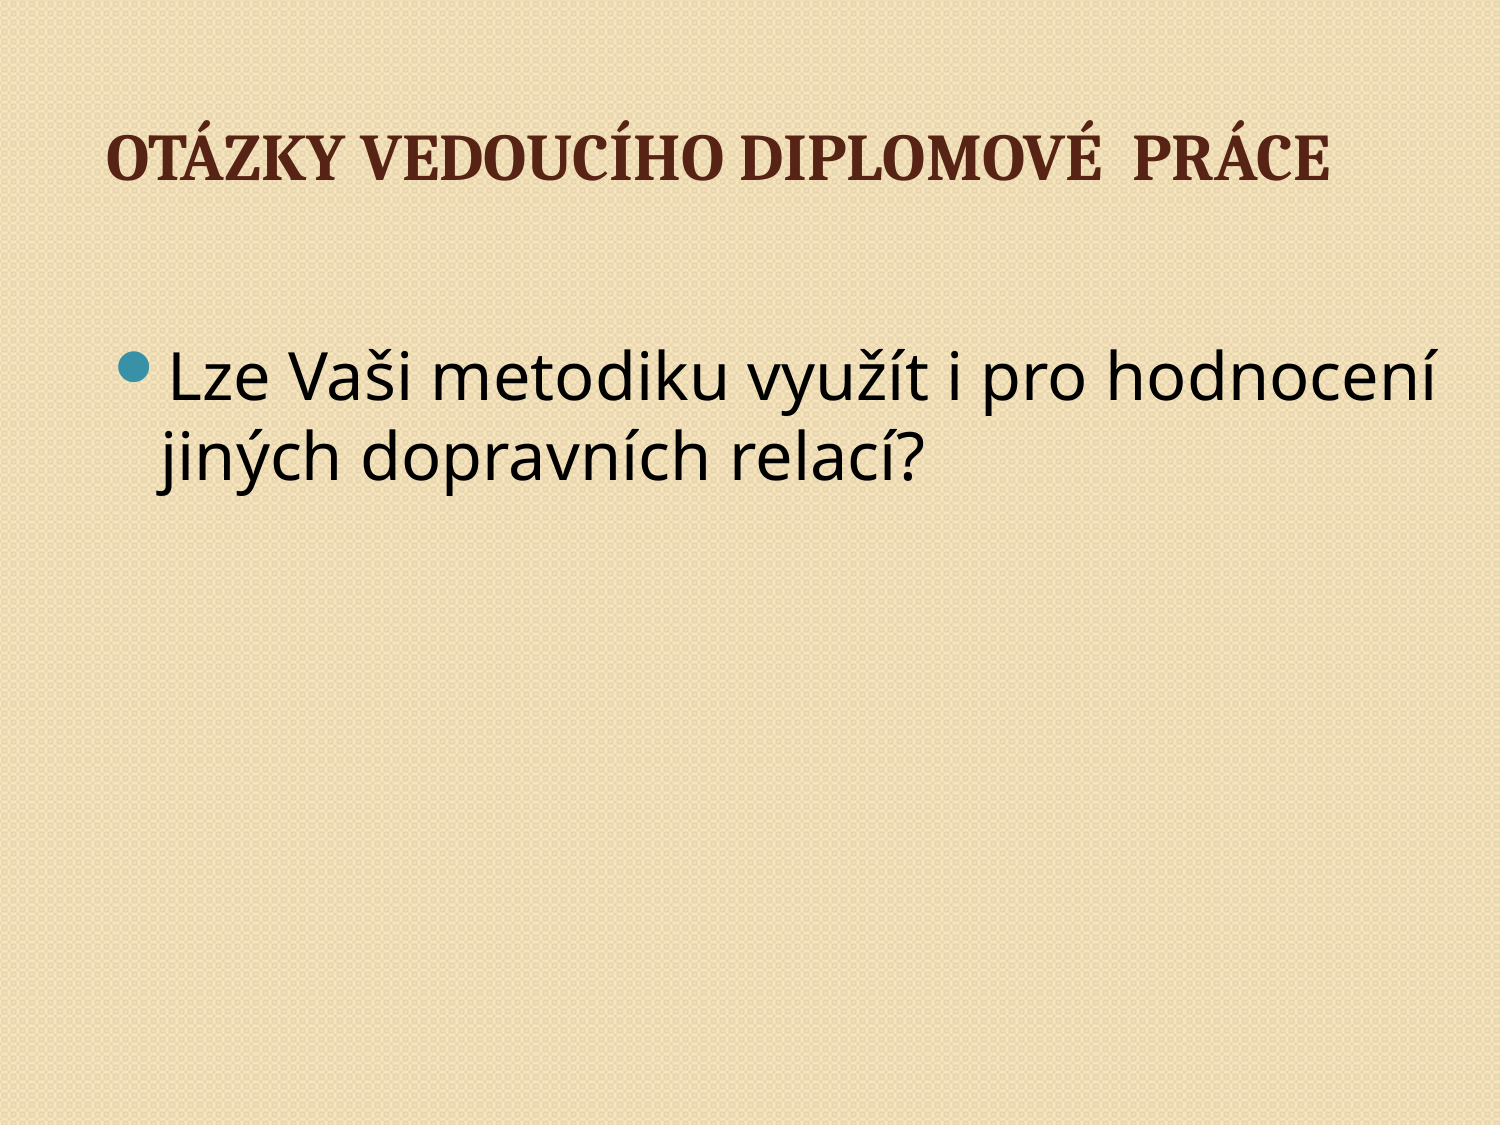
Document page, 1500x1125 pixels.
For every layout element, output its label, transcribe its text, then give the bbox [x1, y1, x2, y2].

title OTÁZKY VEDOUCÍHO DIPLOMOVÉ PRÁCE [91, 54, 1500, 254]
list Lze Vaši metodiku využít i pro hodnocení jiných dopravních relací? [85, 326, 1498, 882]
